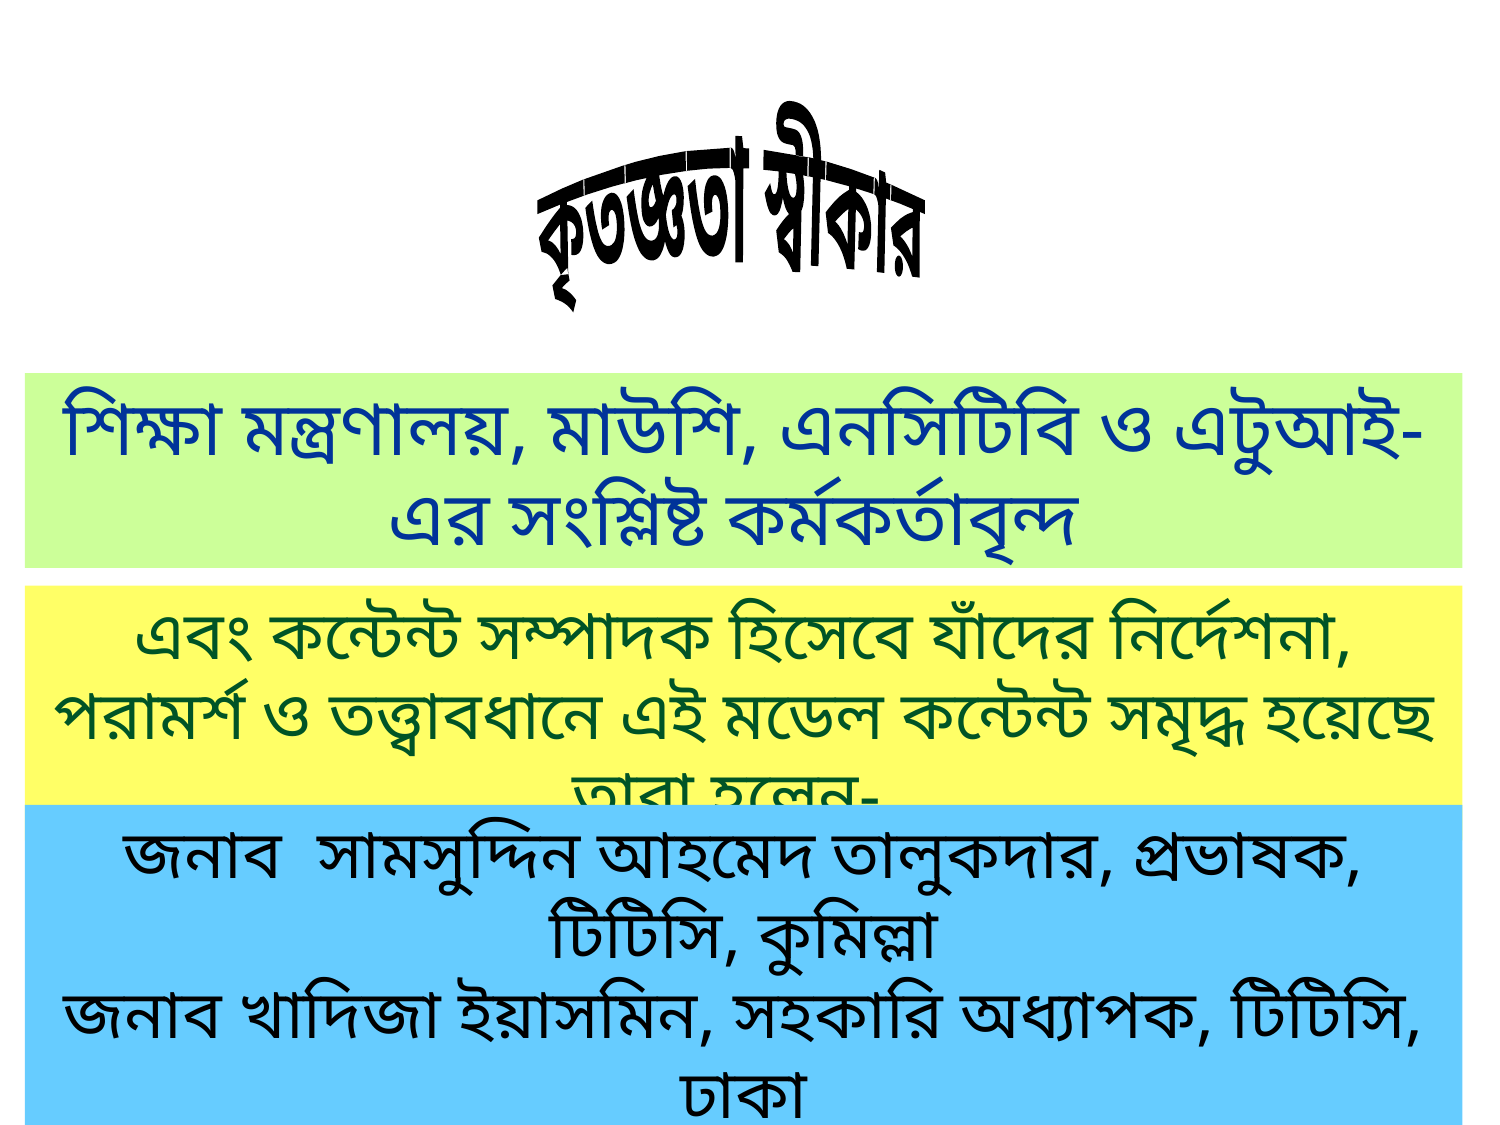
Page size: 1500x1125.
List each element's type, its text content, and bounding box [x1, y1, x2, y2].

text_box শিক্ষা মন্ত্রণালয়, মাউশি, এনসিটিবি ও এটুআই-এর সংশ্লিষ্ট কর্মকর্তাবৃন্দ [24, 373, 1463, 568]
text_box জনাব সামসুদ্দিন আহমেদ তালুকদার, প্রভাষক, টিটিসি, কুমিল্লা জনাব খাদিজা ইয়াসমিন, সহকারি অধ্যাপক, টিটিসি, ঢাকা জনাব মোঃ রাকিবুল ইসলাম, সহকারী অধ্যাপক, টিটিসি, ঢাকা [24, 804, 1463, 1125]
text_box এবং কন্টেন্ট সম্পাদক হিসেবে যাঁদের নির্দেশনা, পরামর্শ ও তত্ত্বাবধানে এই মডেল কন্টেন্ট সমৃদ্ধ হয়েছে তারা হলেন- [24, 585, 1463, 804]
